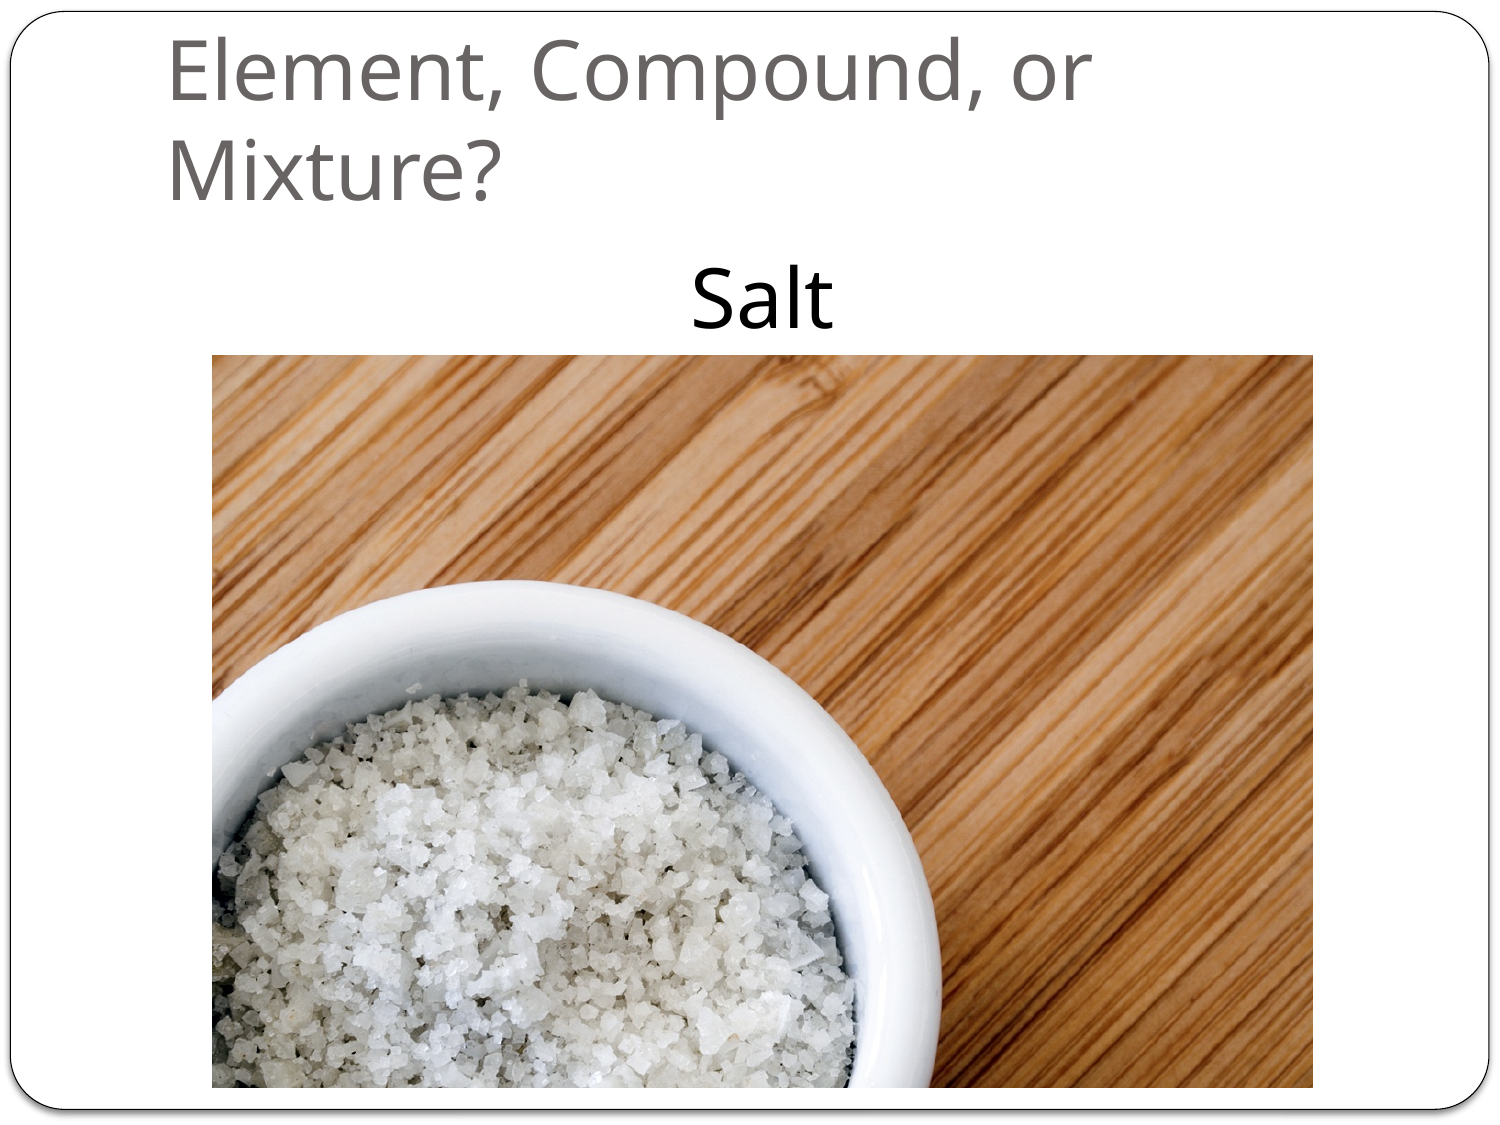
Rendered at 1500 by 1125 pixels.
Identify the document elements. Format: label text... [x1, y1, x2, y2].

title Element, Compound, or Mixture? [150, 45, 1425, 233]
picture [212, 354, 1313, 1088]
list Salt [125, 237, 1400, 400]
